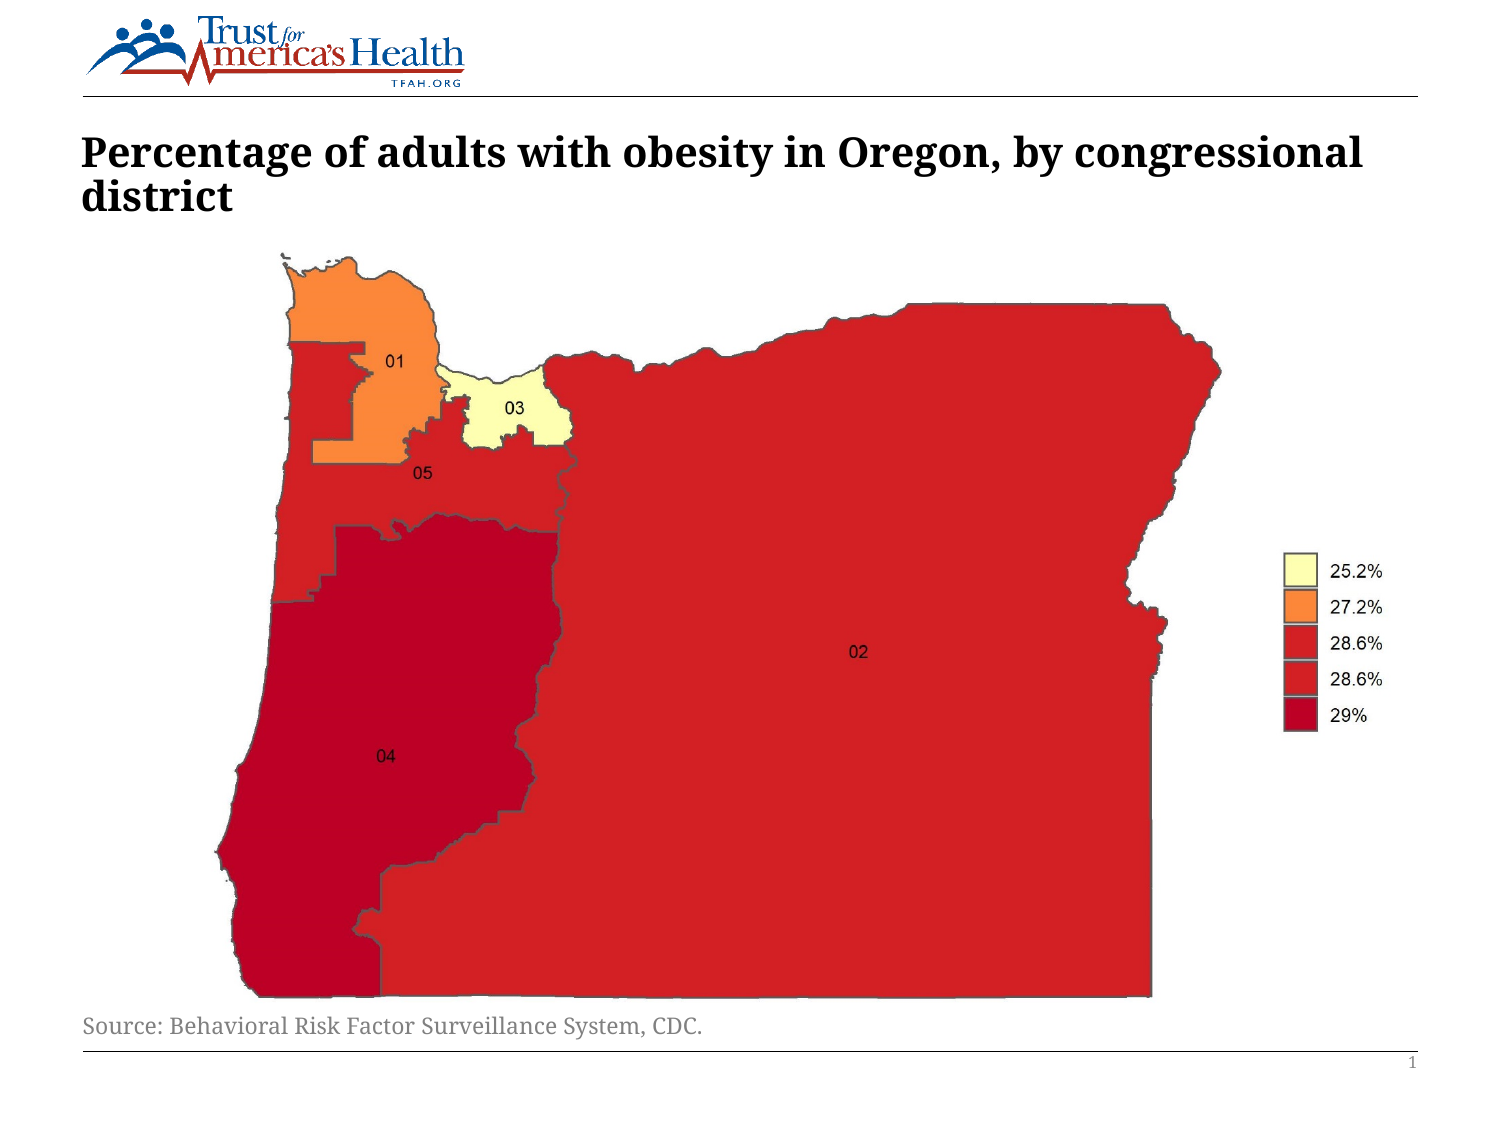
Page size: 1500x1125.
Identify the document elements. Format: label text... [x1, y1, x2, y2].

slide_number 1 [1059, 1035, 1433, 1094]
picture [86, 16, 465, 87]
picture [91, 216, 1457, 1035]
title Percentage of adults with obesity in Oregon, by congressional district [65, 124, 1446, 230]
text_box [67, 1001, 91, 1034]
